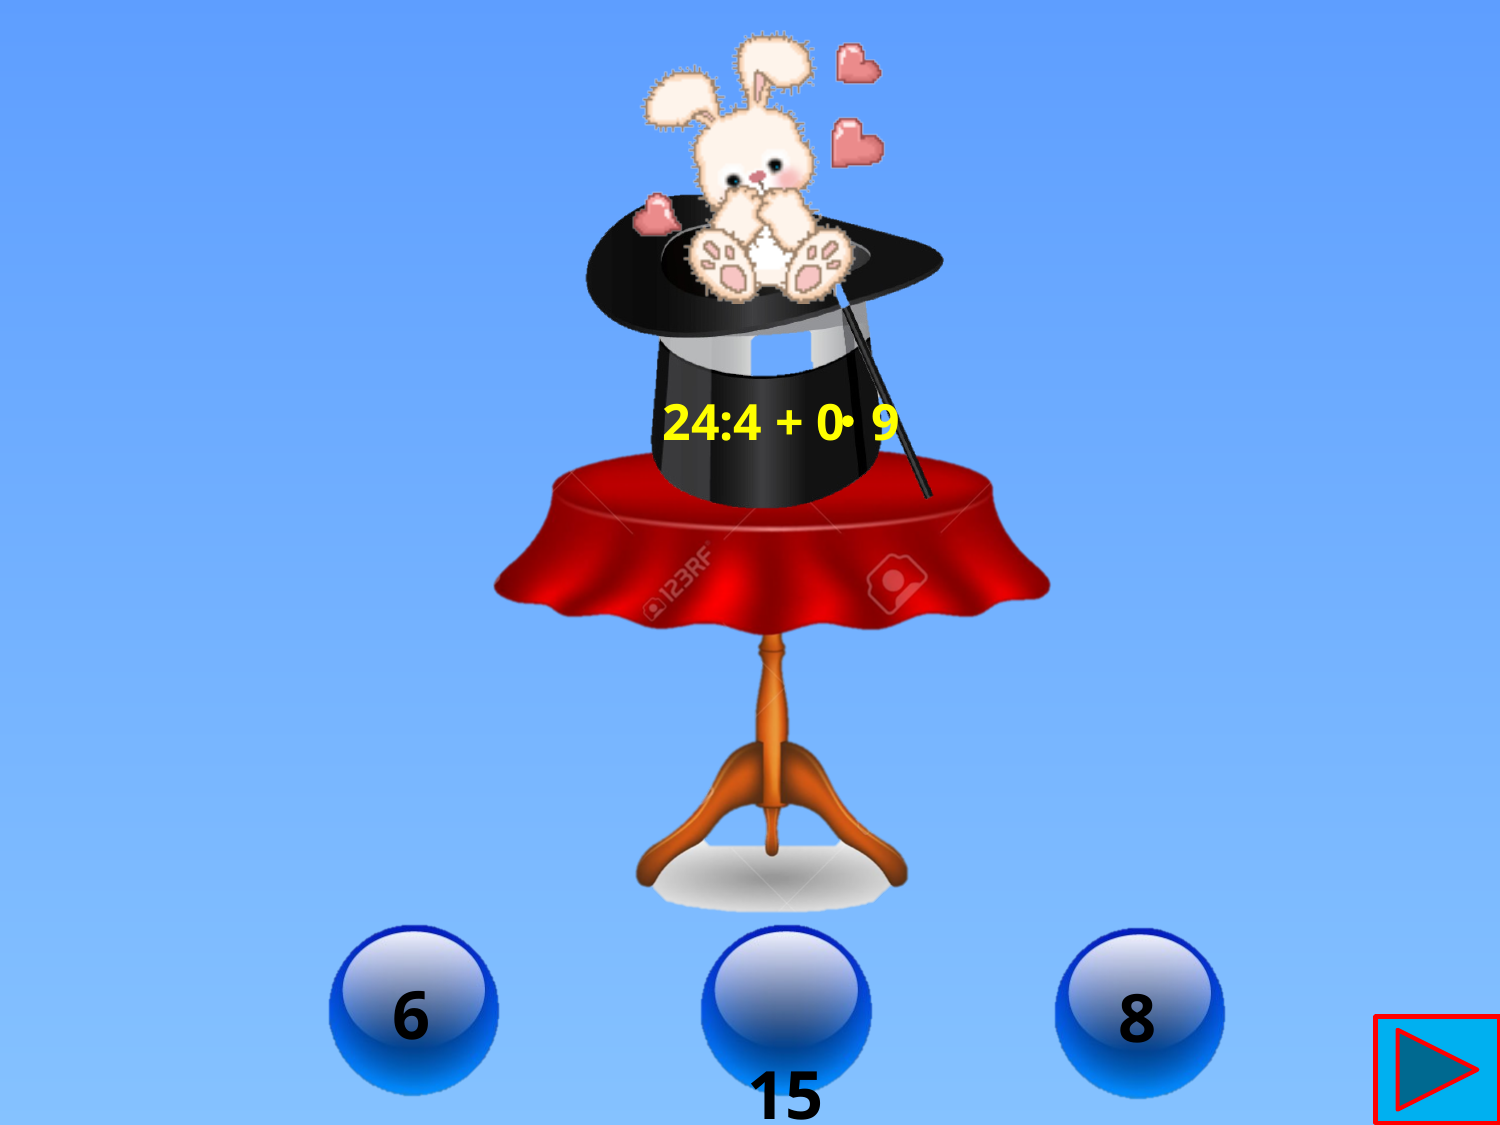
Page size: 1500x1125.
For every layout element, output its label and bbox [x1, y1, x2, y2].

text_box [1373, 1014, 1500, 1125]
text_box [1032, 909, 1235, 1114]
text_box [679, 906, 881, 1111]
text_box [407, 154, 1134, 932]
picture [629, 0, 931, 304]
text_box [306, 906, 508, 1111]
